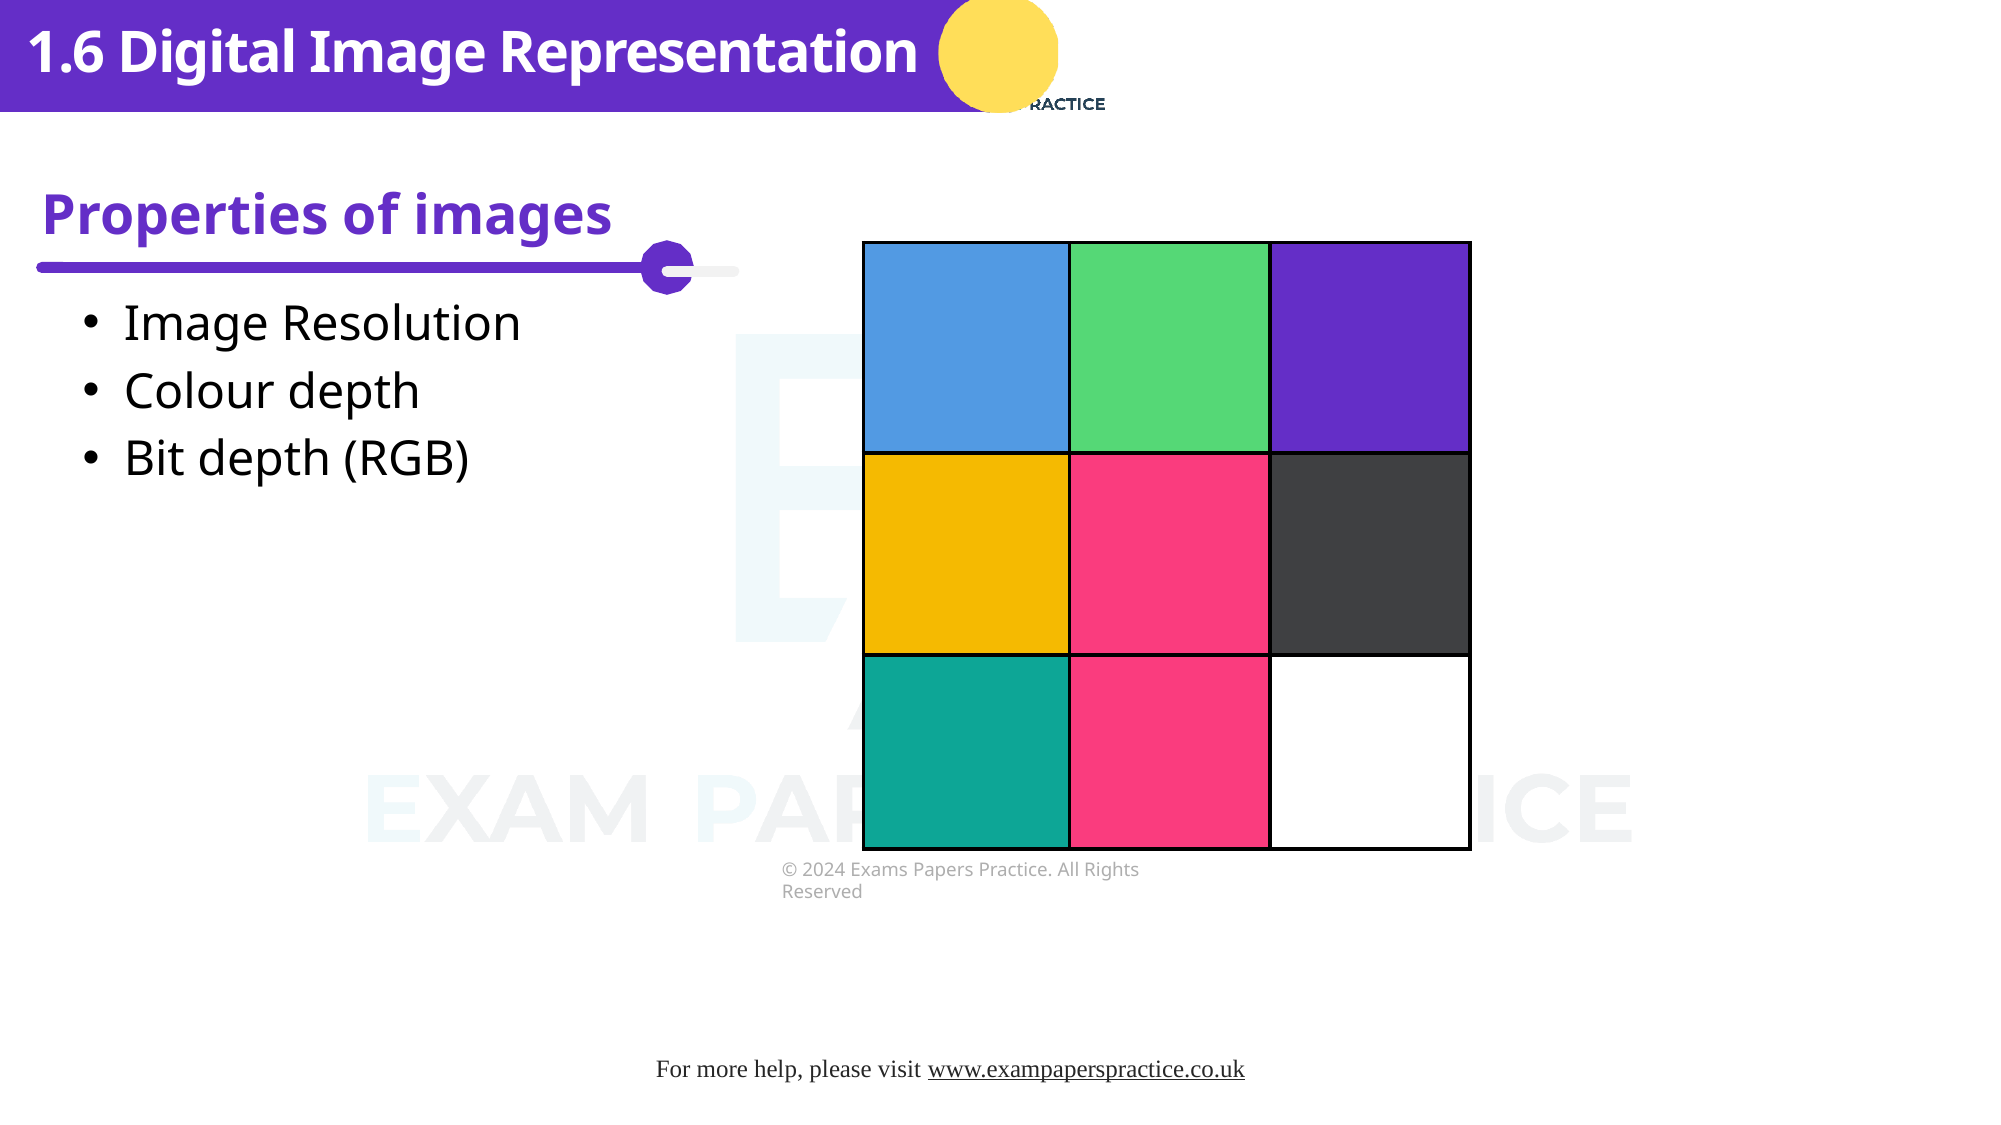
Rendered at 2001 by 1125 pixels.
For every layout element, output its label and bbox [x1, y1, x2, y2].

text_box [41, 282, 813, 486]
text_box [41, 168, 712, 246]
table_header [1071, 244, 1268, 451]
text_box [0, 0, 1059, 113]
table_header [865, 244, 1068, 451]
table_cell [1272, 455, 1468, 653]
table_cell [865, 455, 1068, 653]
text_box [41, 257, 734, 278]
table_cell [1272, 657, 1468, 847]
table_cell [865, 657, 1068, 847]
table_cell [1071, 657, 1268, 847]
table_header [1272, 244, 1468, 451]
table_cell [1071, 455, 1268, 653]
